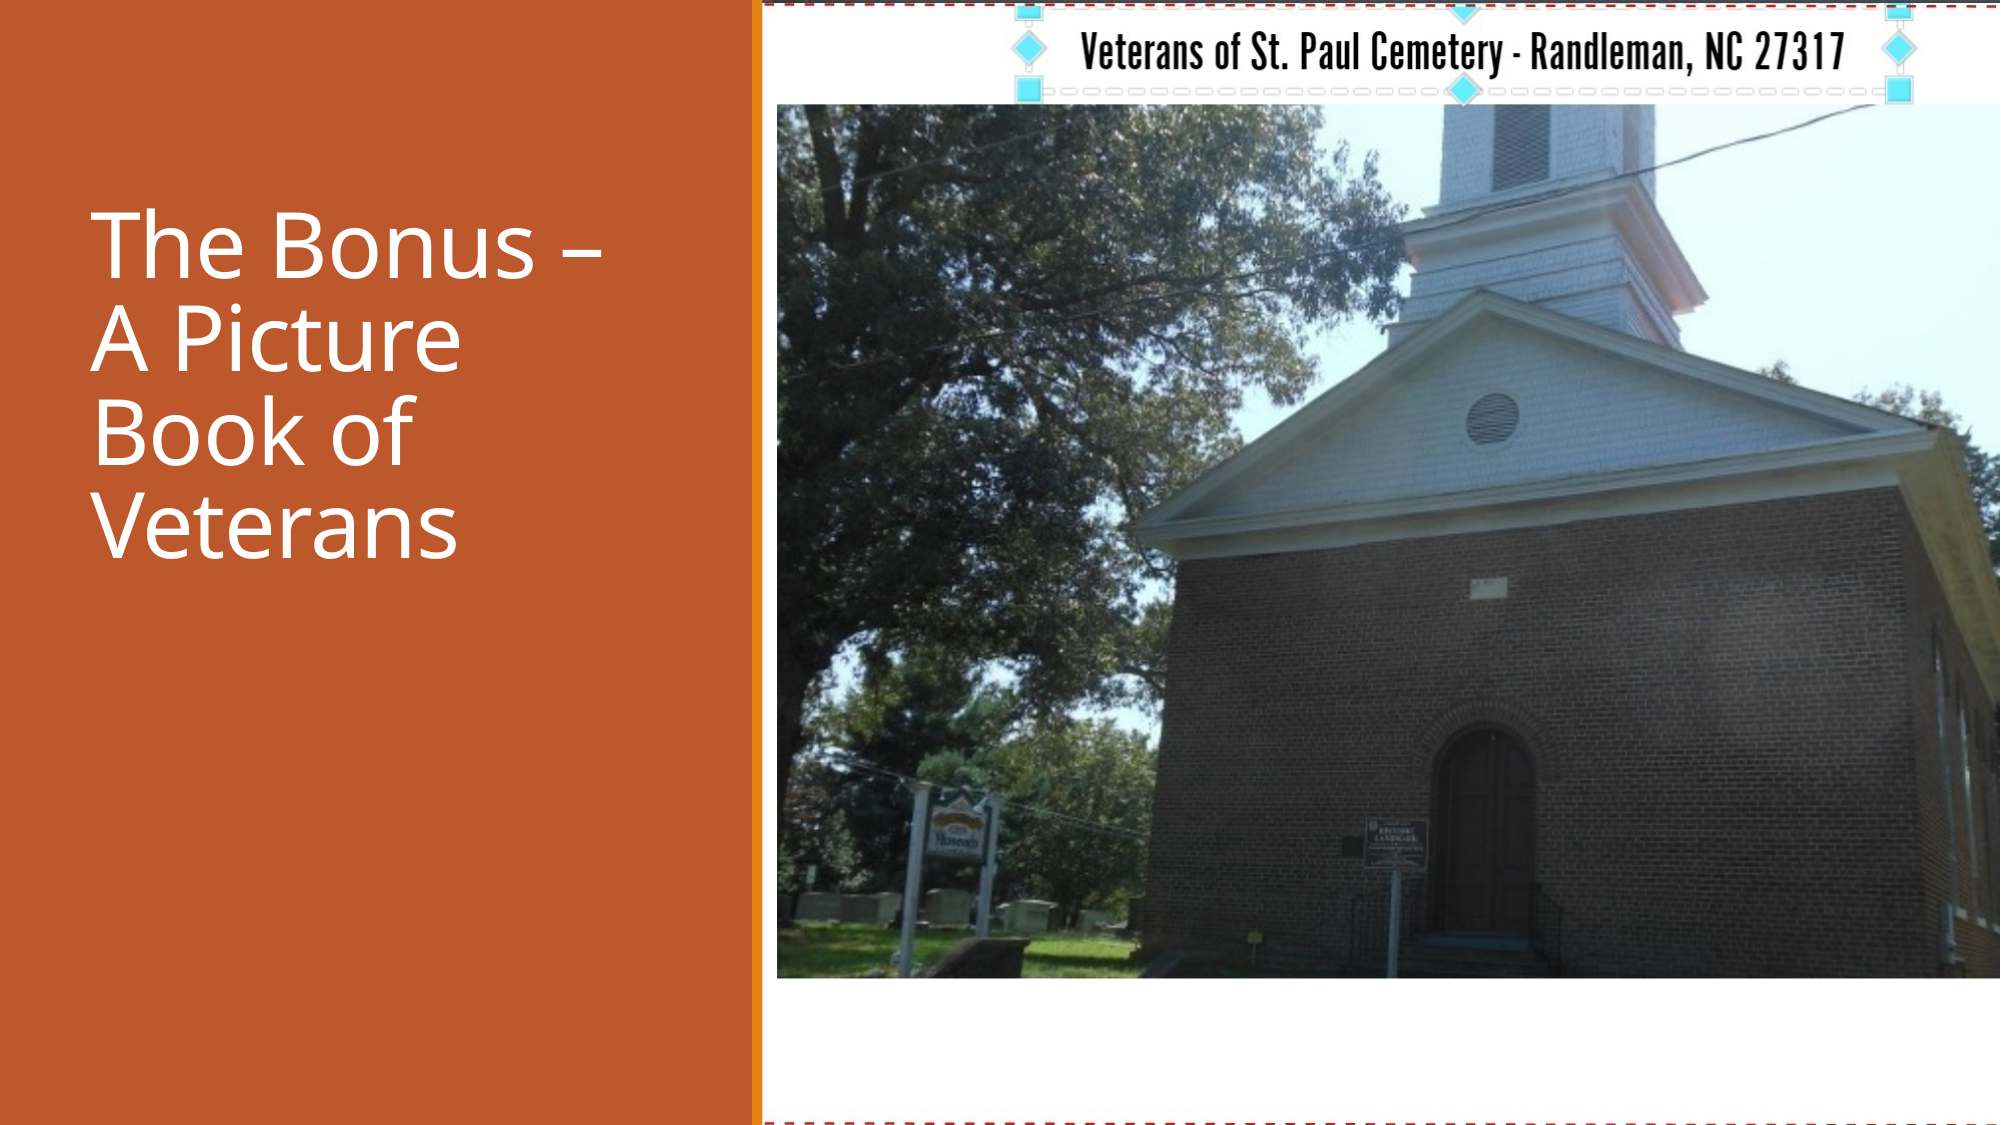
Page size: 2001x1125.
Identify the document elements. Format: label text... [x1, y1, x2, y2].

text_box [0, 0, 751, 1125]
text_box [751, 723, 758, 1125]
title The Bonus – A Picture Book of Veterans [75, 104, 676, 585]
picture [760, 0, 2000, 1125]
text_box [751, 0, 759, 710]
